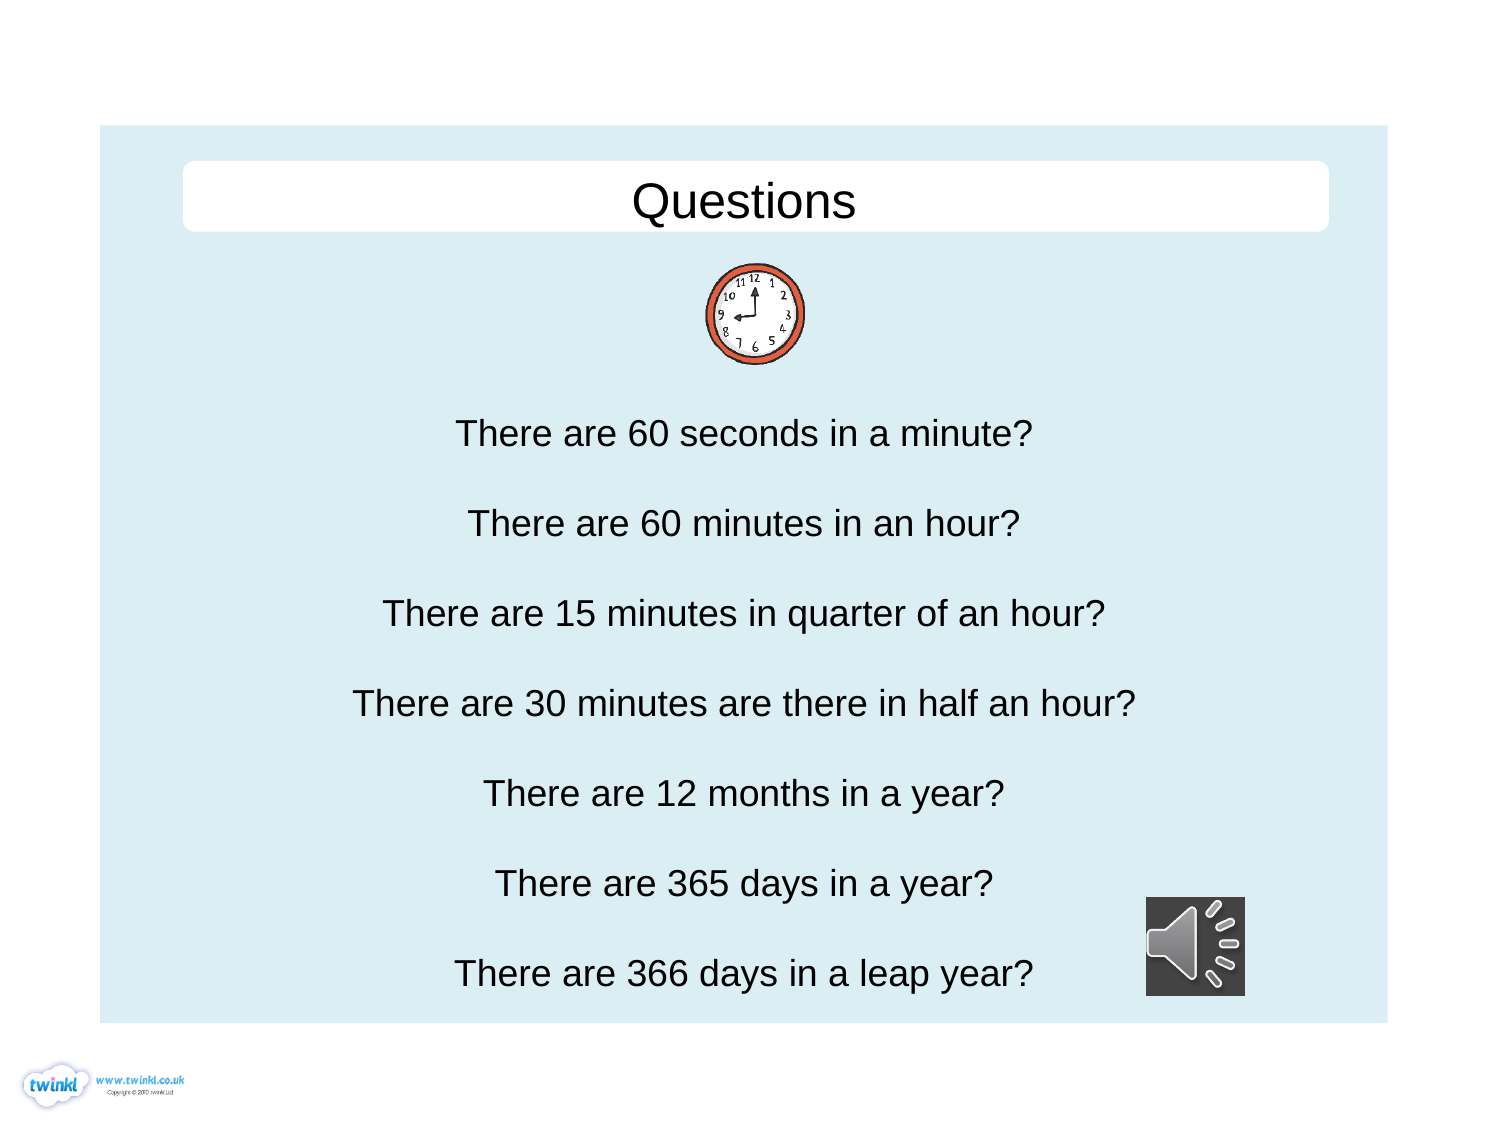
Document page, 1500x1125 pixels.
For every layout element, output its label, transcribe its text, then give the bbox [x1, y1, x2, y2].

text_box [180, 158, 1332, 234]
picture [1145, 896, 1246, 997]
text_box Questions There are 60 seconds in a minute? There are 60 minutes in an hour? There are 15 minutes in quarter of an hour? There are 30 minutes are there in half an hour? There are 12 months in a year? There are 365 days in a year? There are 366 days in a leap year? [253, 161, 1235, 1002]
picture [702, 261, 809, 369]
picture [17, 1058, 184, 1113]
text_box [98, 123, 1390, 1025]
